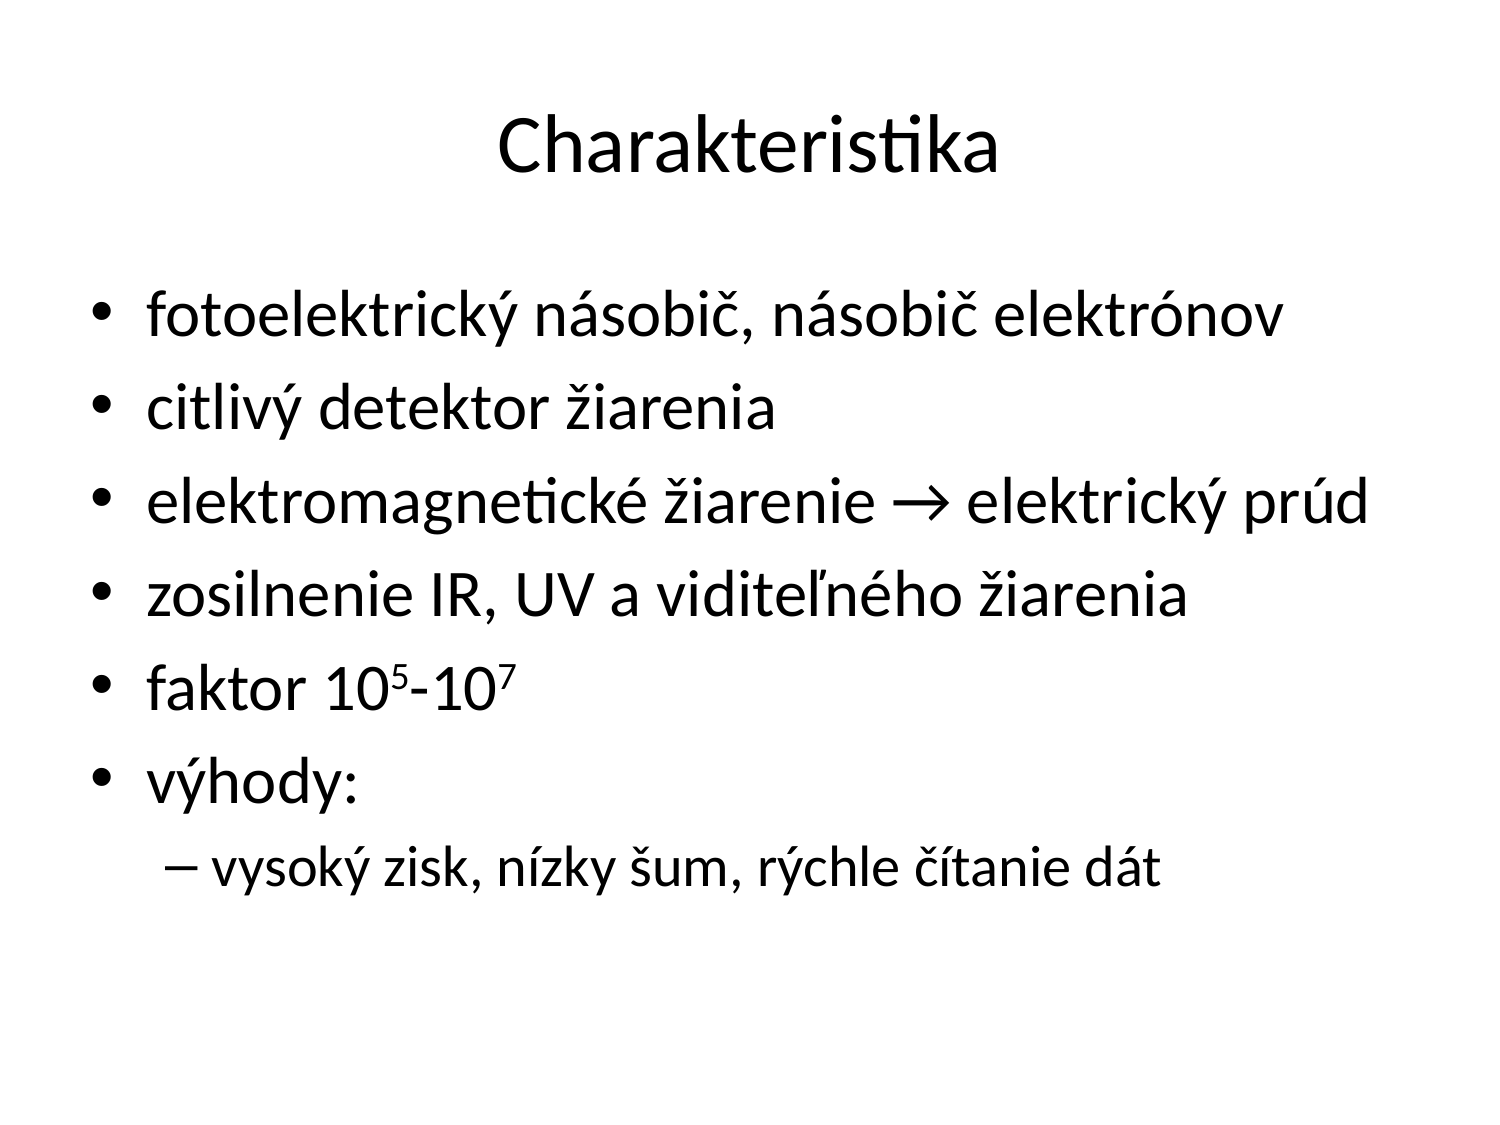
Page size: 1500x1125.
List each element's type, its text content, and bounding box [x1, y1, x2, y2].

list fotoelektrický násobič, násobič elektrónov citlivý detektor žiarenia elektromagnetické žiarenie → elektrický prúd zosilnenie IR, UV a viditeľného žiarenia faktor 105-107 výhody: vysoký zisk, nízky šum, rýchle čítanie dát [75, 262, 1425, 1005]
title Charakteristika [75, 45, 1425, 233]
